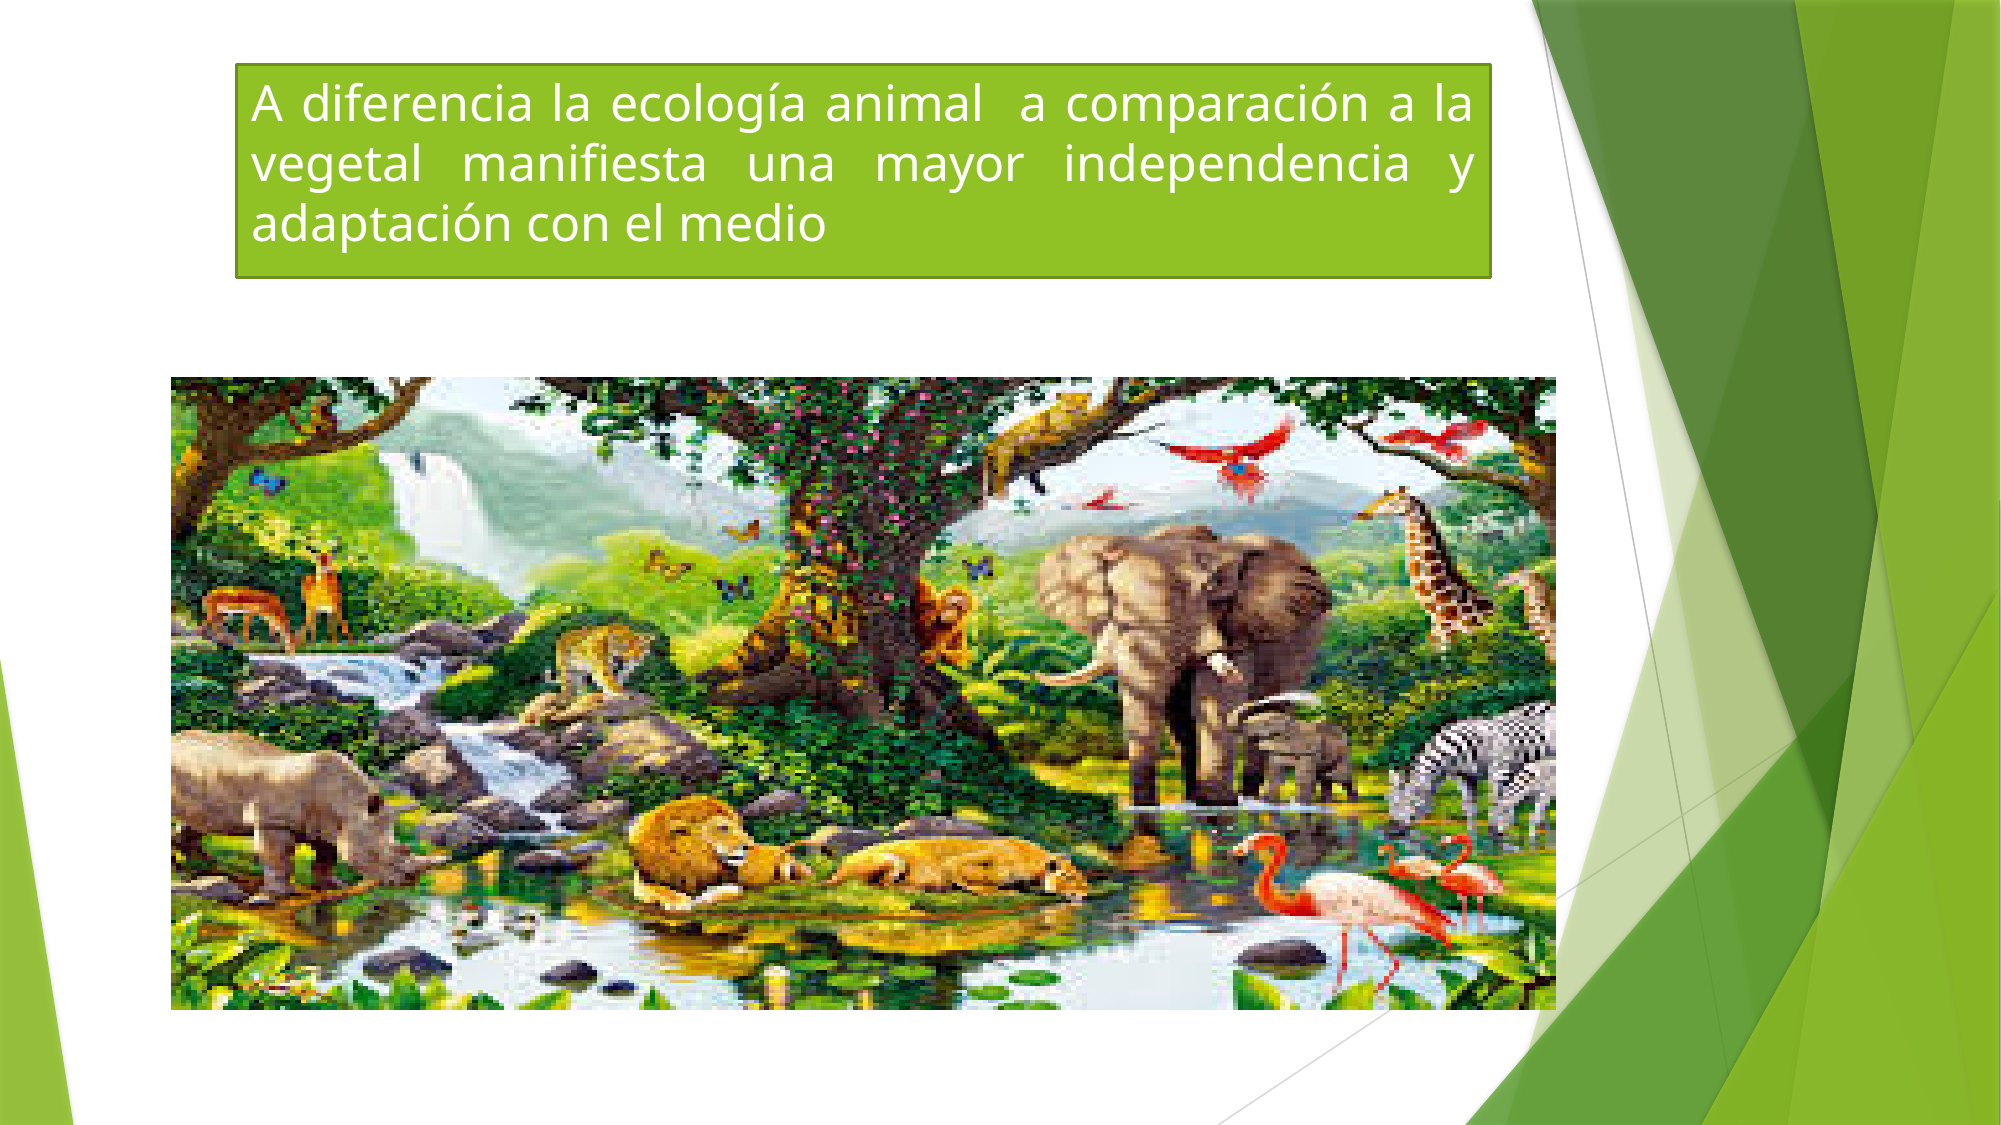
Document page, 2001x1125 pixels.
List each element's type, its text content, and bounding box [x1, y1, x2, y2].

picture [171, 377, 1556, 1010]
list A diferencia la ecología animal a comparación a la vegetal manifiesta una mayor independencia y adaptación con el medio [235, 63, 1492, 279]
